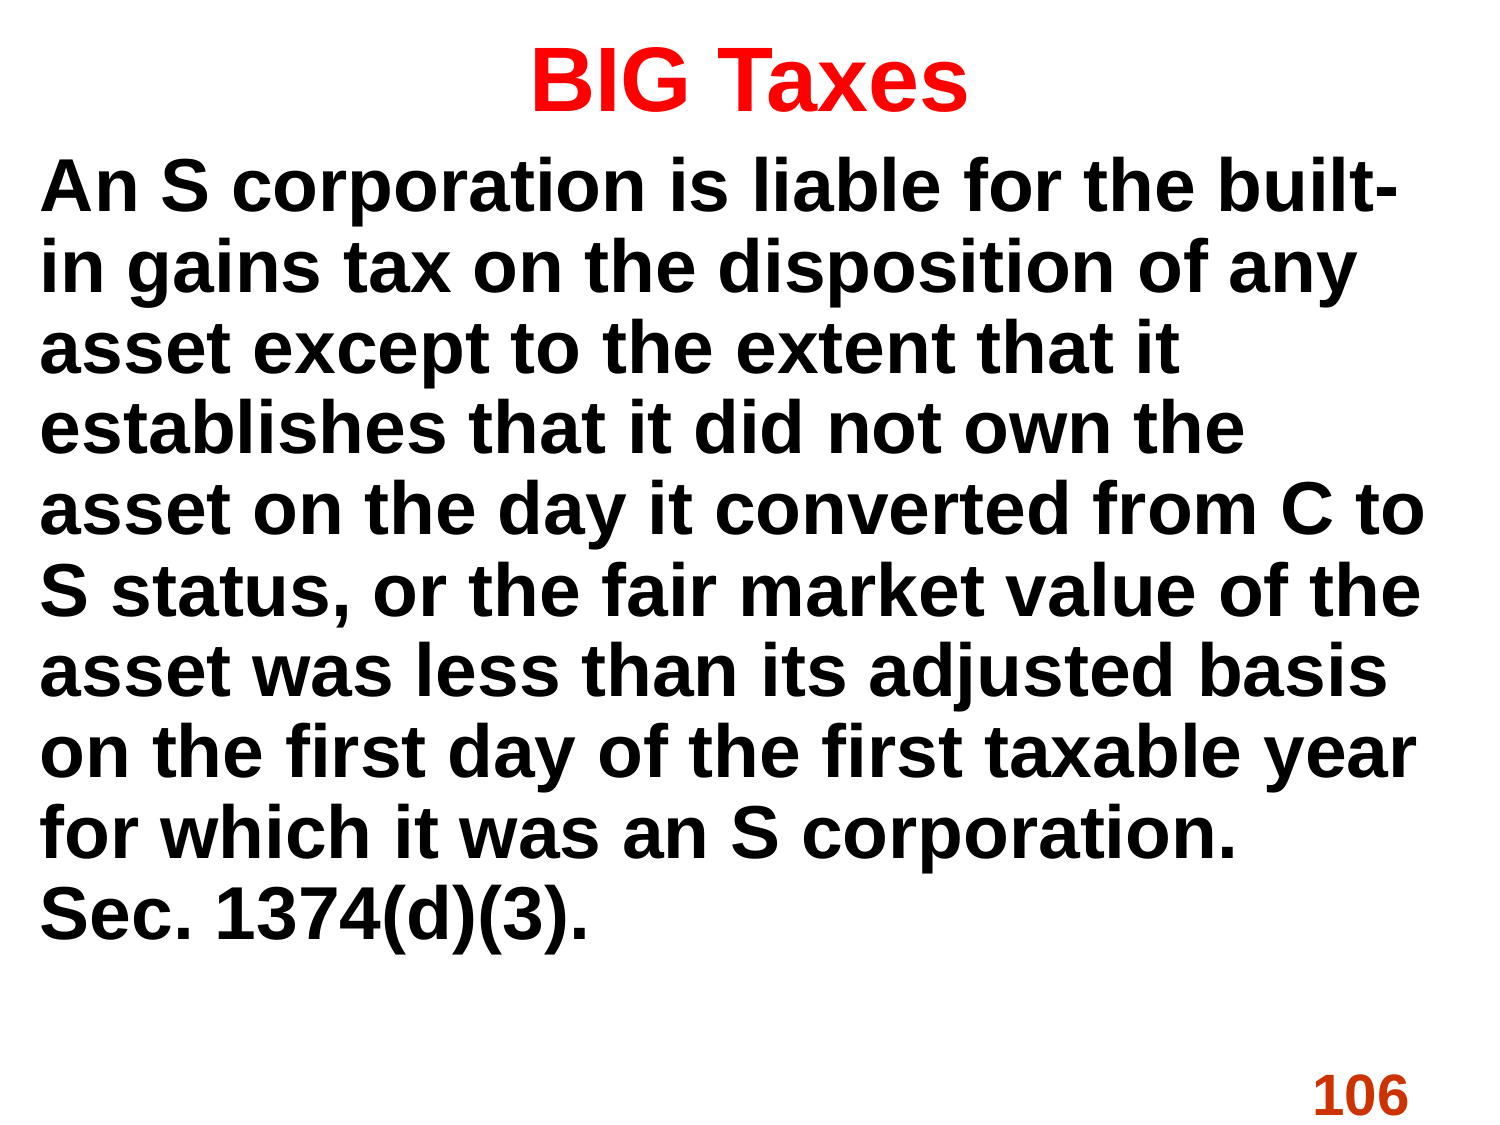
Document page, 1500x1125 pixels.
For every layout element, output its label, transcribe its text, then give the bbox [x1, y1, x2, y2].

list BIG Taxes An S corporation is liable for the built-in gains tax on the disposition of any asset except to the extent that it establishes that it did not own the asset on the day it converted from C to S status, or the fair market value of the asset was less than its adjusted basis on the first day of the first taxable year for which it was an S corporation. Sec. 1374(d)(3). [24, 24, 1475, 1063]
slide_number 106 [1124, 1063, 1426, 1101]
